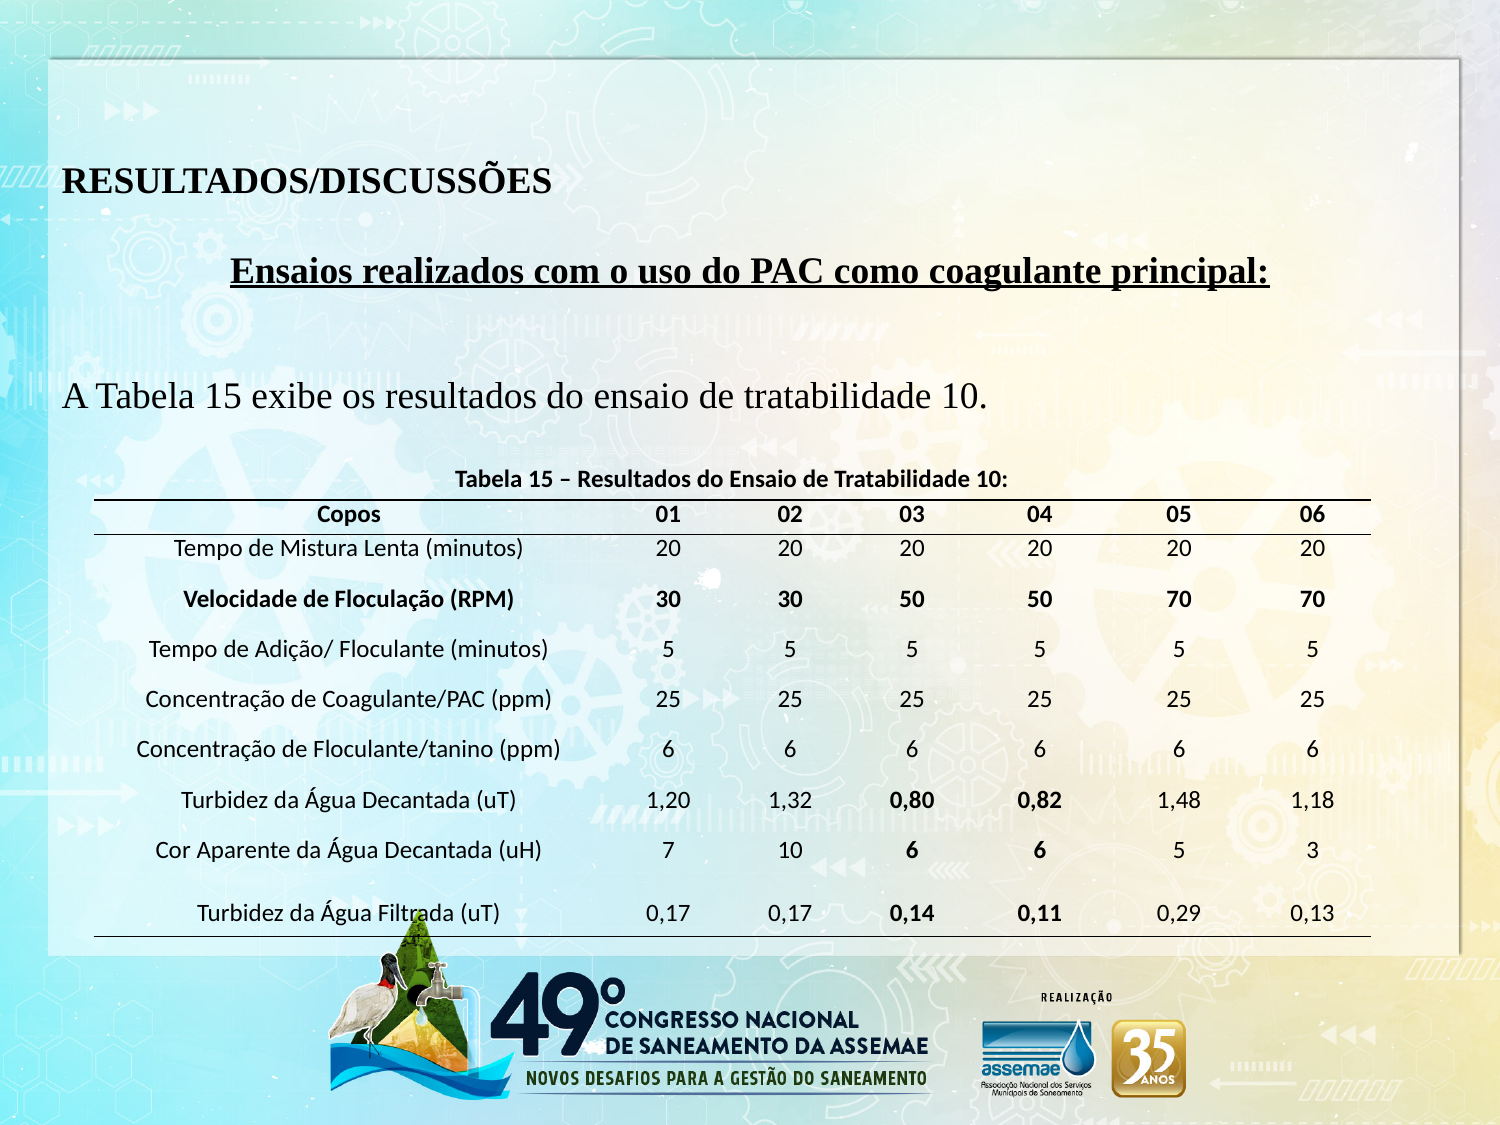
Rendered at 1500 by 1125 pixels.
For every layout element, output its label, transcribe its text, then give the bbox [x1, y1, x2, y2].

table_cell 5 [976, 635, 1104, 685]
table_cell 01 [605, 501, 732, 534]
table_cell 5 [732, 635, 848, 685]
table_cell 5 [1104, 836, 1255, 899]
table_cell 20 [732, 535, 848, 585]
table_cell 25 [848, 685, 976, 735]
table_cell 5 [1104, 635, 1255, 685]
table_cell Concentração de Floculante/tanino (ppm) [94, 735, 605, 786]
table_cell 03 [848, 501, 976, 534]
table_cell 25 [605, 685, 732, 735]
table_cell Turbidez da Água Filtrada (uT) [94, 899, 605, 936]
table_cell 0,17 [605, 899, 732, 936]
table_cell 25 [1104, 685, 1255, 735]
table_cell 70 [1104, 585, 1255, 635]
table_cell 5 [1255, 635, 1371, 685]
table_cell 20 [848, 535, 976, 585]
table_cell 20 [1104, 535, 1255, 585]
table_cell 1,32 [732, 786, 848, 836]
table_cell 3 [1255, 836, 1371, 899]
table_cell 6 [976, 836, 1104, 899]
table_cell 6 [1255, 735, 1371, 786]
table_cell 6 [976, 735, 1104, 786]
table_header Tabela 15 – Resultados do Ensaio de Tratabilidade 10: [94, 465, 1371, 499]
table_cell 6 [605, 735, 732, 786]
table_cell 0,11 [976, 899, 1104, 936]
table_cell 6 [848, 836, 976, 899]
table_cell Copos [94, 501, 605, 534]
table_cell 0,17 [732, 899, 848, 936]
table_cell 20 [976, 535, 1104, 585]
table_cell 70 [1255, 585, 1371, 635]
table_cell Concentração de Coagulante/PAC (ppm) [94, 685, 605, 735]
table_cell 20 [605, 535, 732, 585]
text_box RESULTADOS/DISCUSSÕES Ensaios realizados com o uso do PAC como coagulante principal: A Tabela 15 exibe os resultados do ensaio de tratabilidade 10. [46, 58, 1454, 424]
table_cell 02 [732, 501, 848, 534]
table_cell 0,82 [976, 786, 1104, 836]
table_cell Tempo de Adição/ Floculante (minutos) [94, 635, 605, 685]
table_cell 25 [1255, 685, 1371, 735]
table_cell 04 [976, 501, 1104, 534]
table_cell 50 [976, 585, 1104, 635]
table_cell Cor Aparente da Água Decantada (uH) [94, 836, 605, 899]
table_cell 30 [732, 585, 848, 635]
table_cell Velocidade de Floculação (RPM) [94, 585, 605, 635]
table_cell 05 [1104, 501, 1255, 534]
table_cell 0,80 [848, 786, 976, 836]
table_cell Tempo de Mistura Lenta (minutos) [94, 535, 605, 585]
table_cell 0,13 [1255, 899, 1371, 936]
table_cell 30 [605, 585, 732, 635]
table_cell Turbidez da Água Decantada (uT) [94, 786, 605, 836]
table_cell 20 [1255, 535, 1371, 585]
table_cell 25 [732, 685, 848, 735]
table_cell 1,18 [1255, 786, 1371, 836]
table_cell 6 [848, 735, 976, 786]
table_cell 50 [848, 585, 976, 635]
table_cell 6 [1104, 735, 1255, 786]
table_cell 06 [1255, 501, 1371, 534]
table_cell 5 [605, 635, 732, 685]
table_cell 1,48 [1104, 786, 1255, 836]
table_cell 0,14 [848, 899, 976, 936]
table_cell 7 [605, 836, 732, 899]
table_cell 0,29 [1104, 899, 1255, 936]
picture [0, 0, 1500, 1125]
table_cell 6 [732, 735, 848, 786]
table_cell 5 [848, 635, 976, 685]
table_cell 1,20 [605, 786, 732, 836]
table_cell 10 [732, 836, 848, 899]
table_cell 25 [976, 685, 1104, 735]
